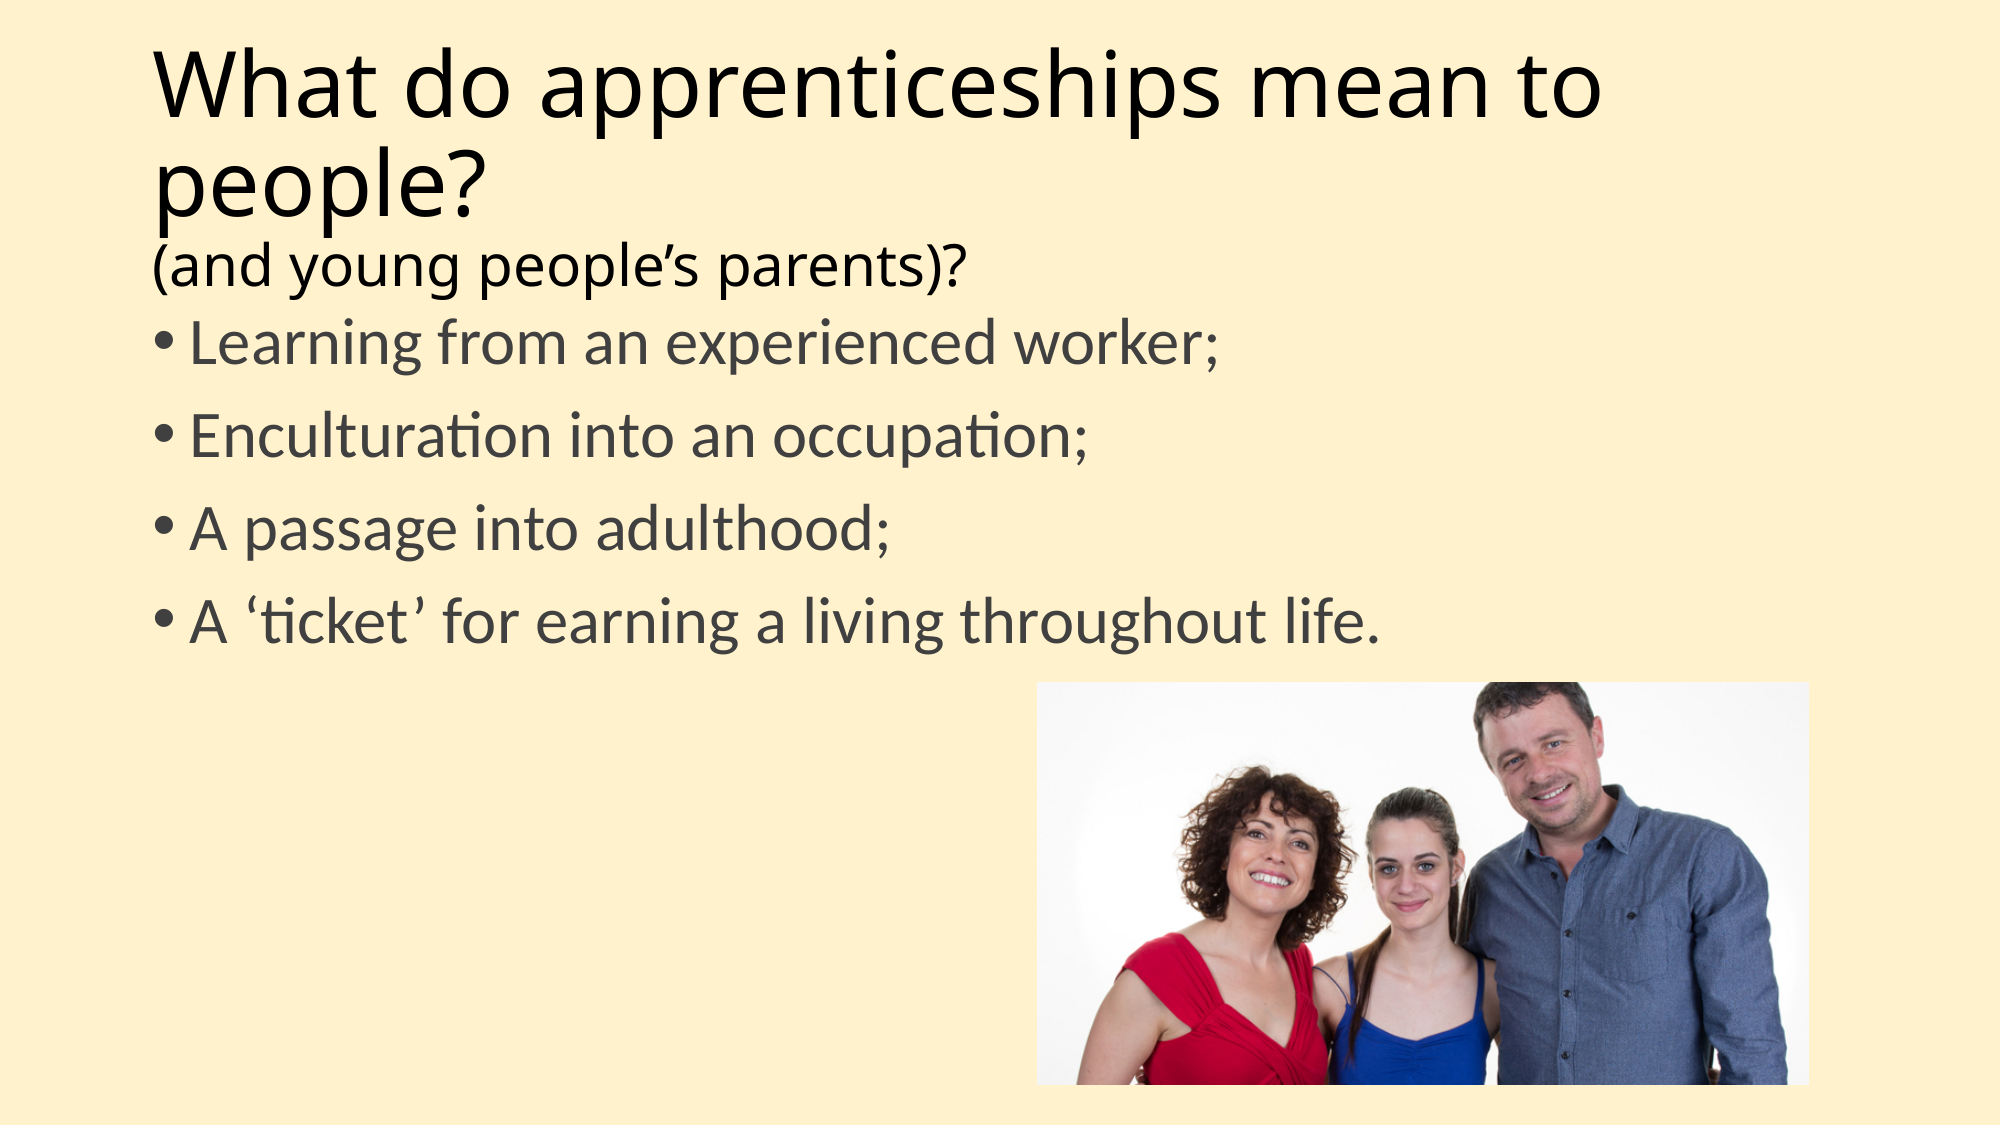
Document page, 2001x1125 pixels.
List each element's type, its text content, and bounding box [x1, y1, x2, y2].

title What do apprenticeships mean to people? (and young people’s parents)? [137, 59, 1863, 278]
picture [1037, 682, 1809, 1085]
list Learning from an experienced worker; Enculturation into an occupation; A passage into adulthood; A ‘ticket’ for earning a living throughout life. [137, 299, 1863, 1014]
